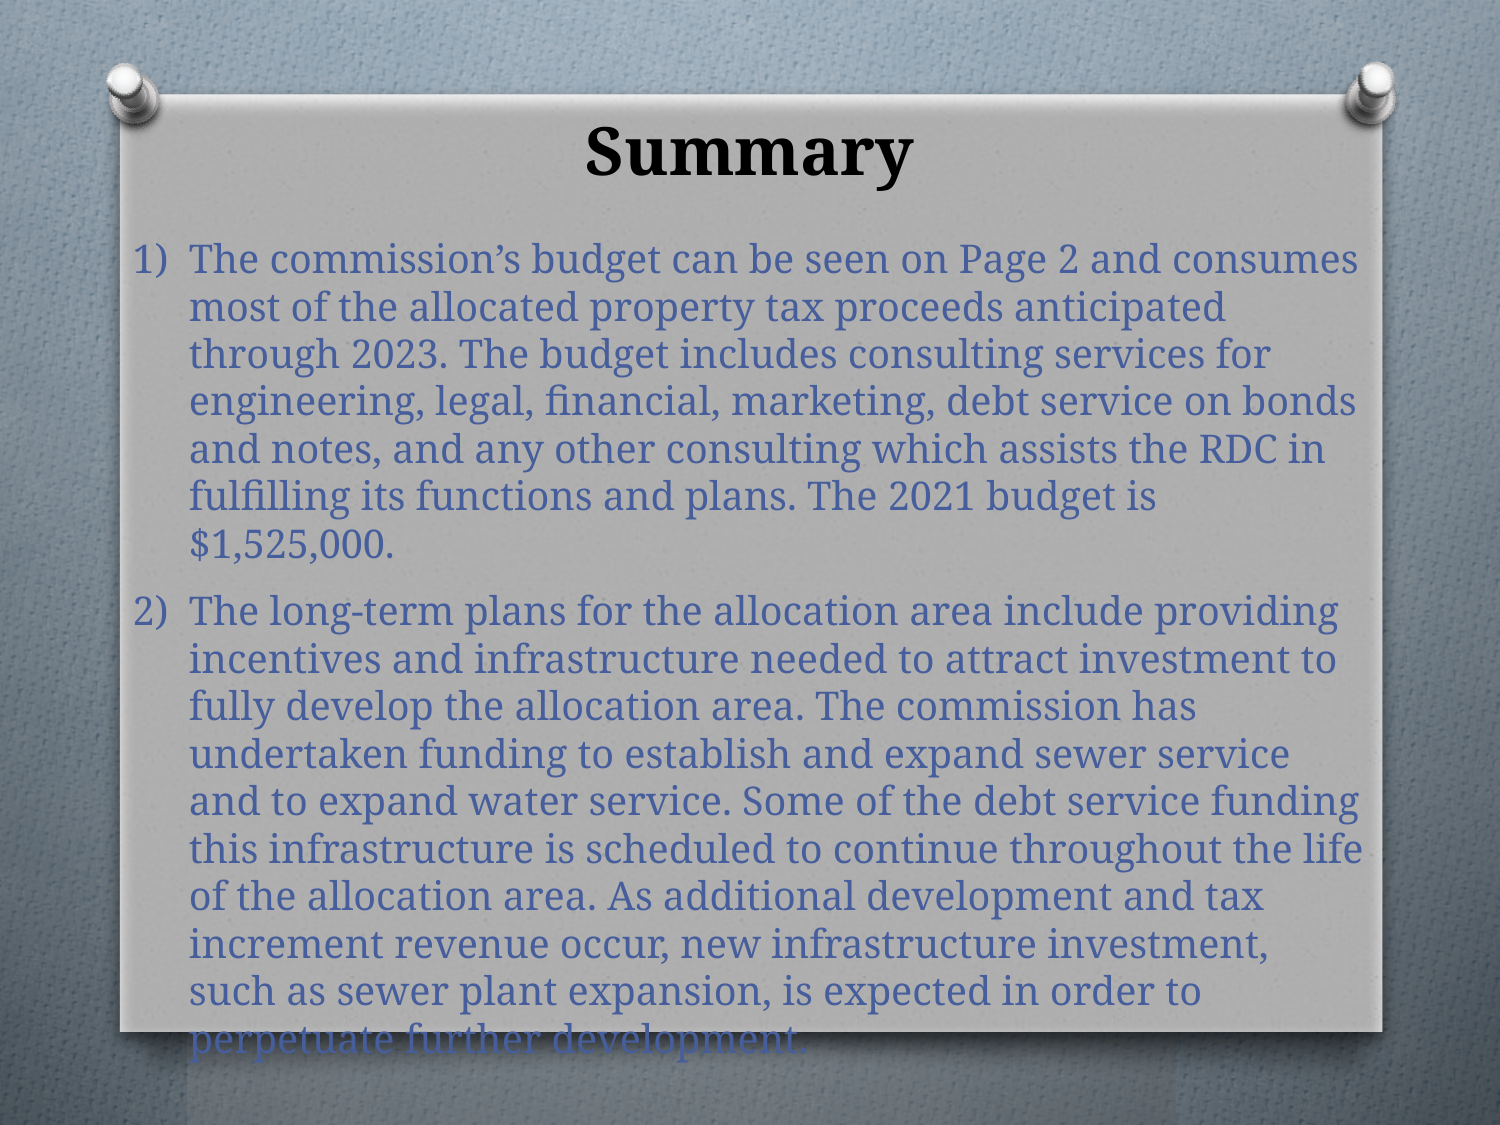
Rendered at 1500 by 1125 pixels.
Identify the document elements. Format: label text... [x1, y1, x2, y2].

picture [1317, 35, 1439, 144]
text_box Summary The commission’s budget can be seen on Page 2 and consumes most of the allocated property tax proceeds anticipated through 2023. The budget includes consulting services for engineering, legal, financial, marketing, debt service on bonds and notes, and any other consulting which assists the RDC in fulfilling its functions and plans. The 2021 budget is $1,525,000. The long-term plans for the allocation area include providing incentives and infrastructure needed to attract investment to fully develop the allocation area. The commission has undertaken funding to establish and expand sewer service and to expand water service. Some of the debt service funding this infrastructure is scheduled to continue throughout the life of the allocation area. As additional development and tax increment revenue occur, new infrastructure investment, such as sewer plant expansion, is expected in order to perpetuate further development. [117, 101, 1383, 1069]
picture [75, 29, 198, 134]
